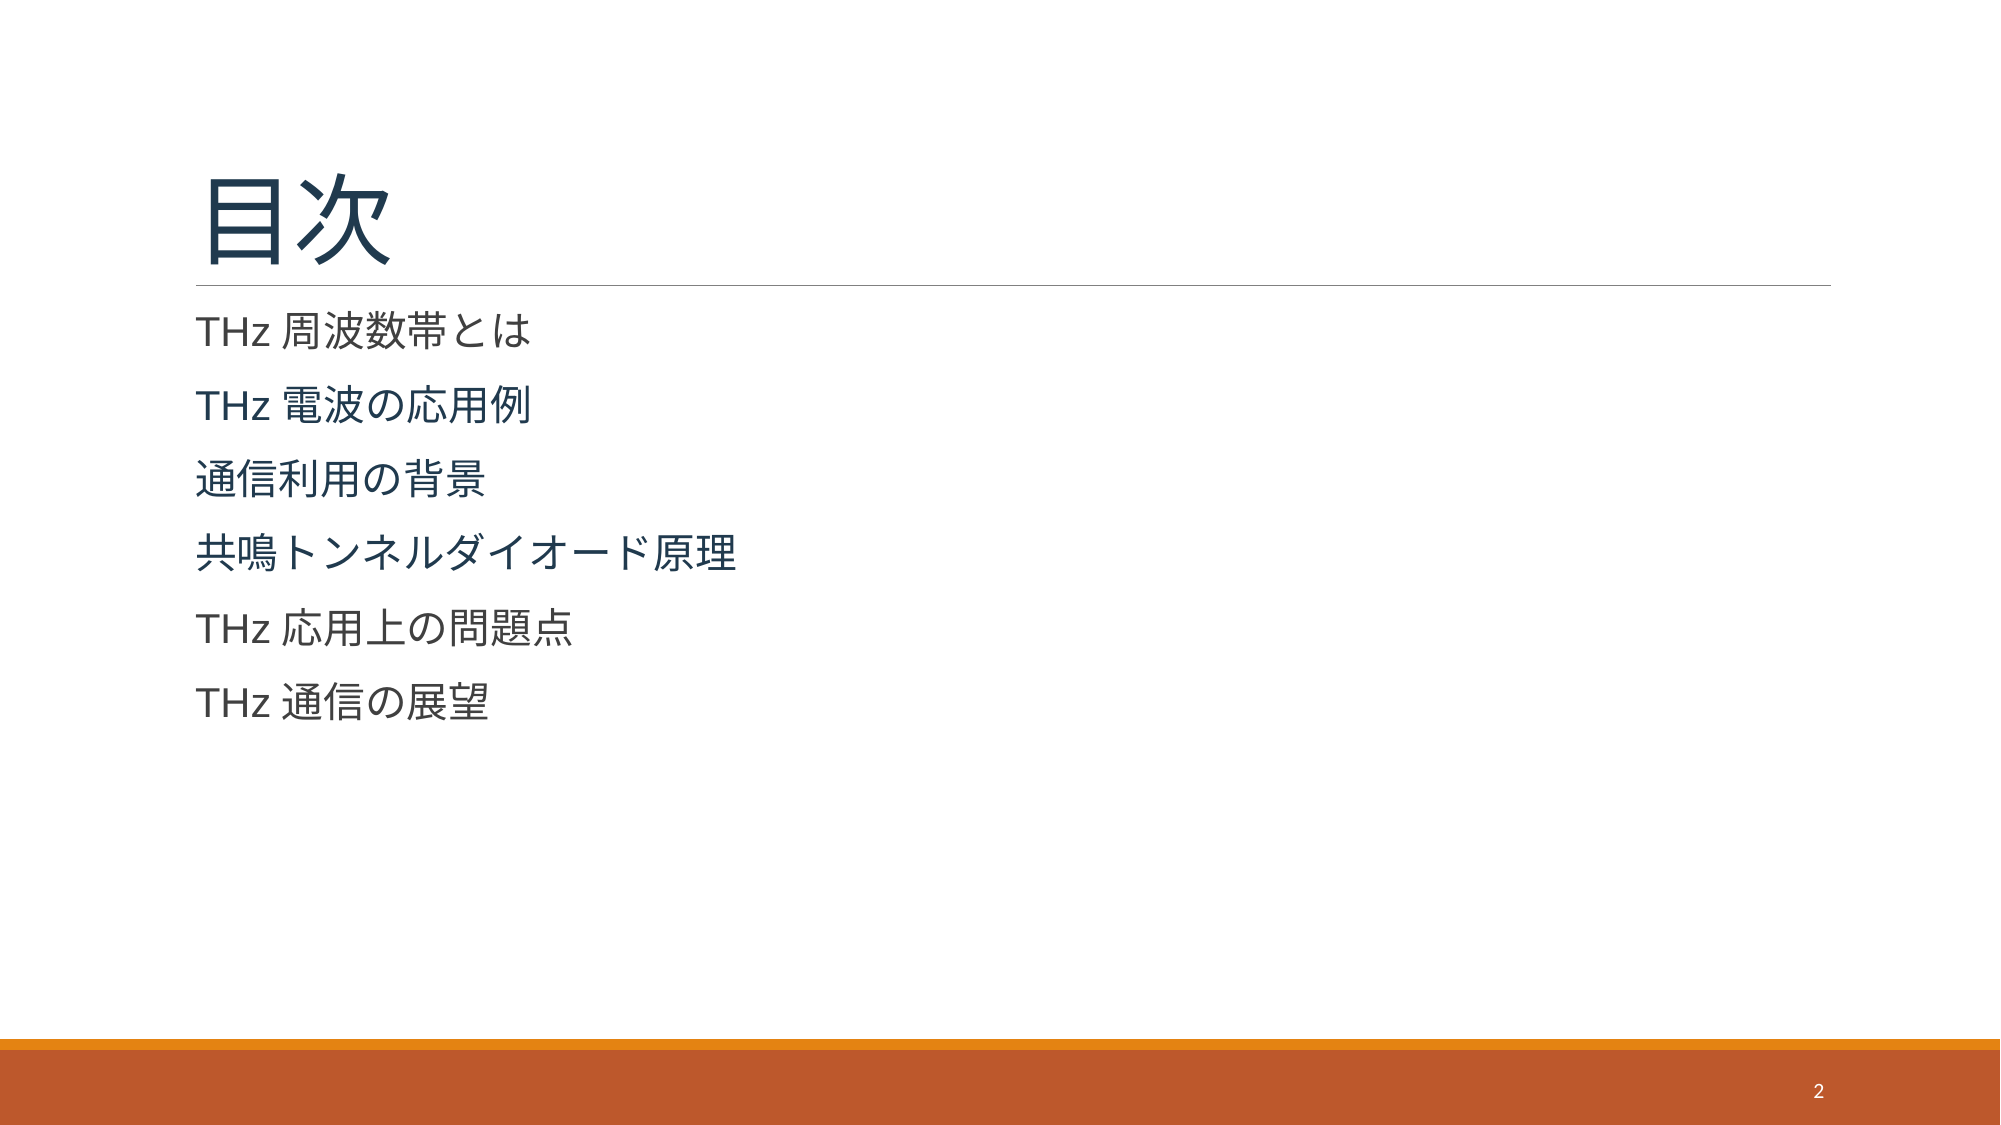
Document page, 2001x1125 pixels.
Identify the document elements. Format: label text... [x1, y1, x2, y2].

list THz周波数帯とは THz電波の応用例 通信利用の背景 共鳴トンネルダイオード原理 THz応用上の問題点 THz通信の展望 [180, 302, 1830, 963]
title 目次 [180, 47, 1830, 285]
slide_number 2 [1624, 1059, 1840, 1120]
